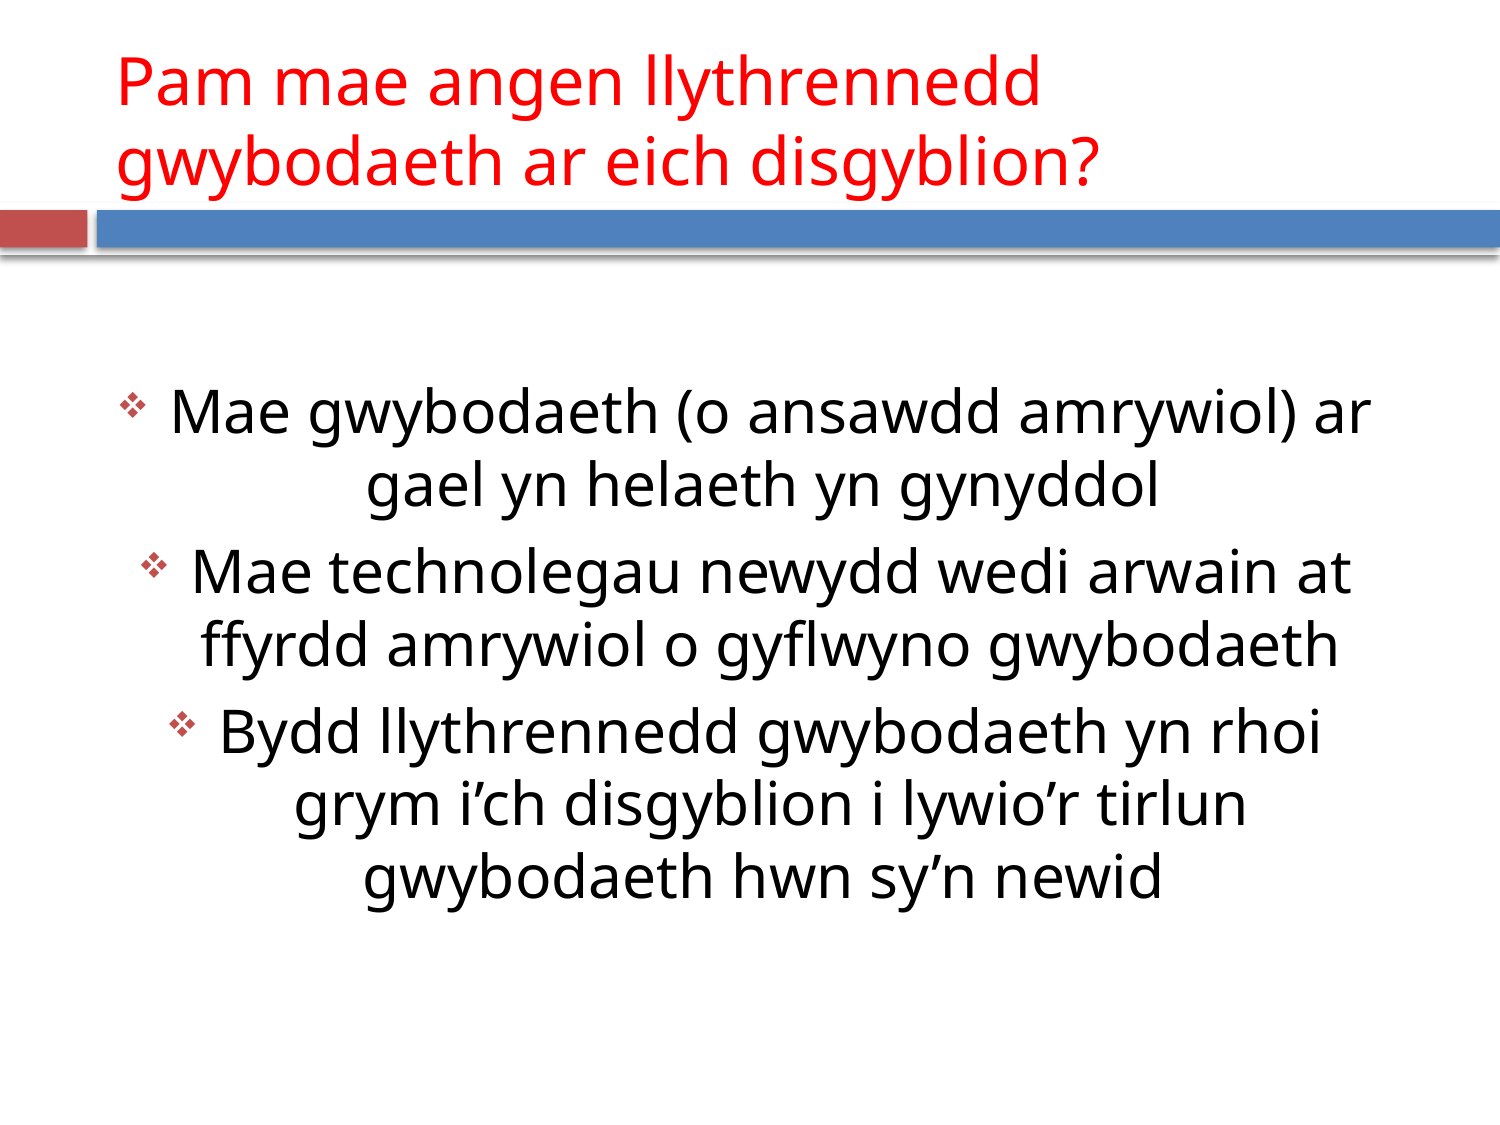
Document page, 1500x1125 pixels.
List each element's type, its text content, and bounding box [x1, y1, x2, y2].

title Pam mae angen llythrennedd gwybodaeth ar eich disgyblion? [100, 37, 1438, 200]
list Mae gwybodaeth (o ansawdd amrywiol) ar gael yn helaeth yn gynyddol Mae technolegau newydd wedi arwain at ffyrdd amrywiol o gyflwyno gwybodaeth Bydd llythrennedd gwybodaeth yn rhoi grym i’ch disgyblion i lywio’r tirlun gwybodaeth hwn sy’n newid [76, 278, 1415, 1017]
